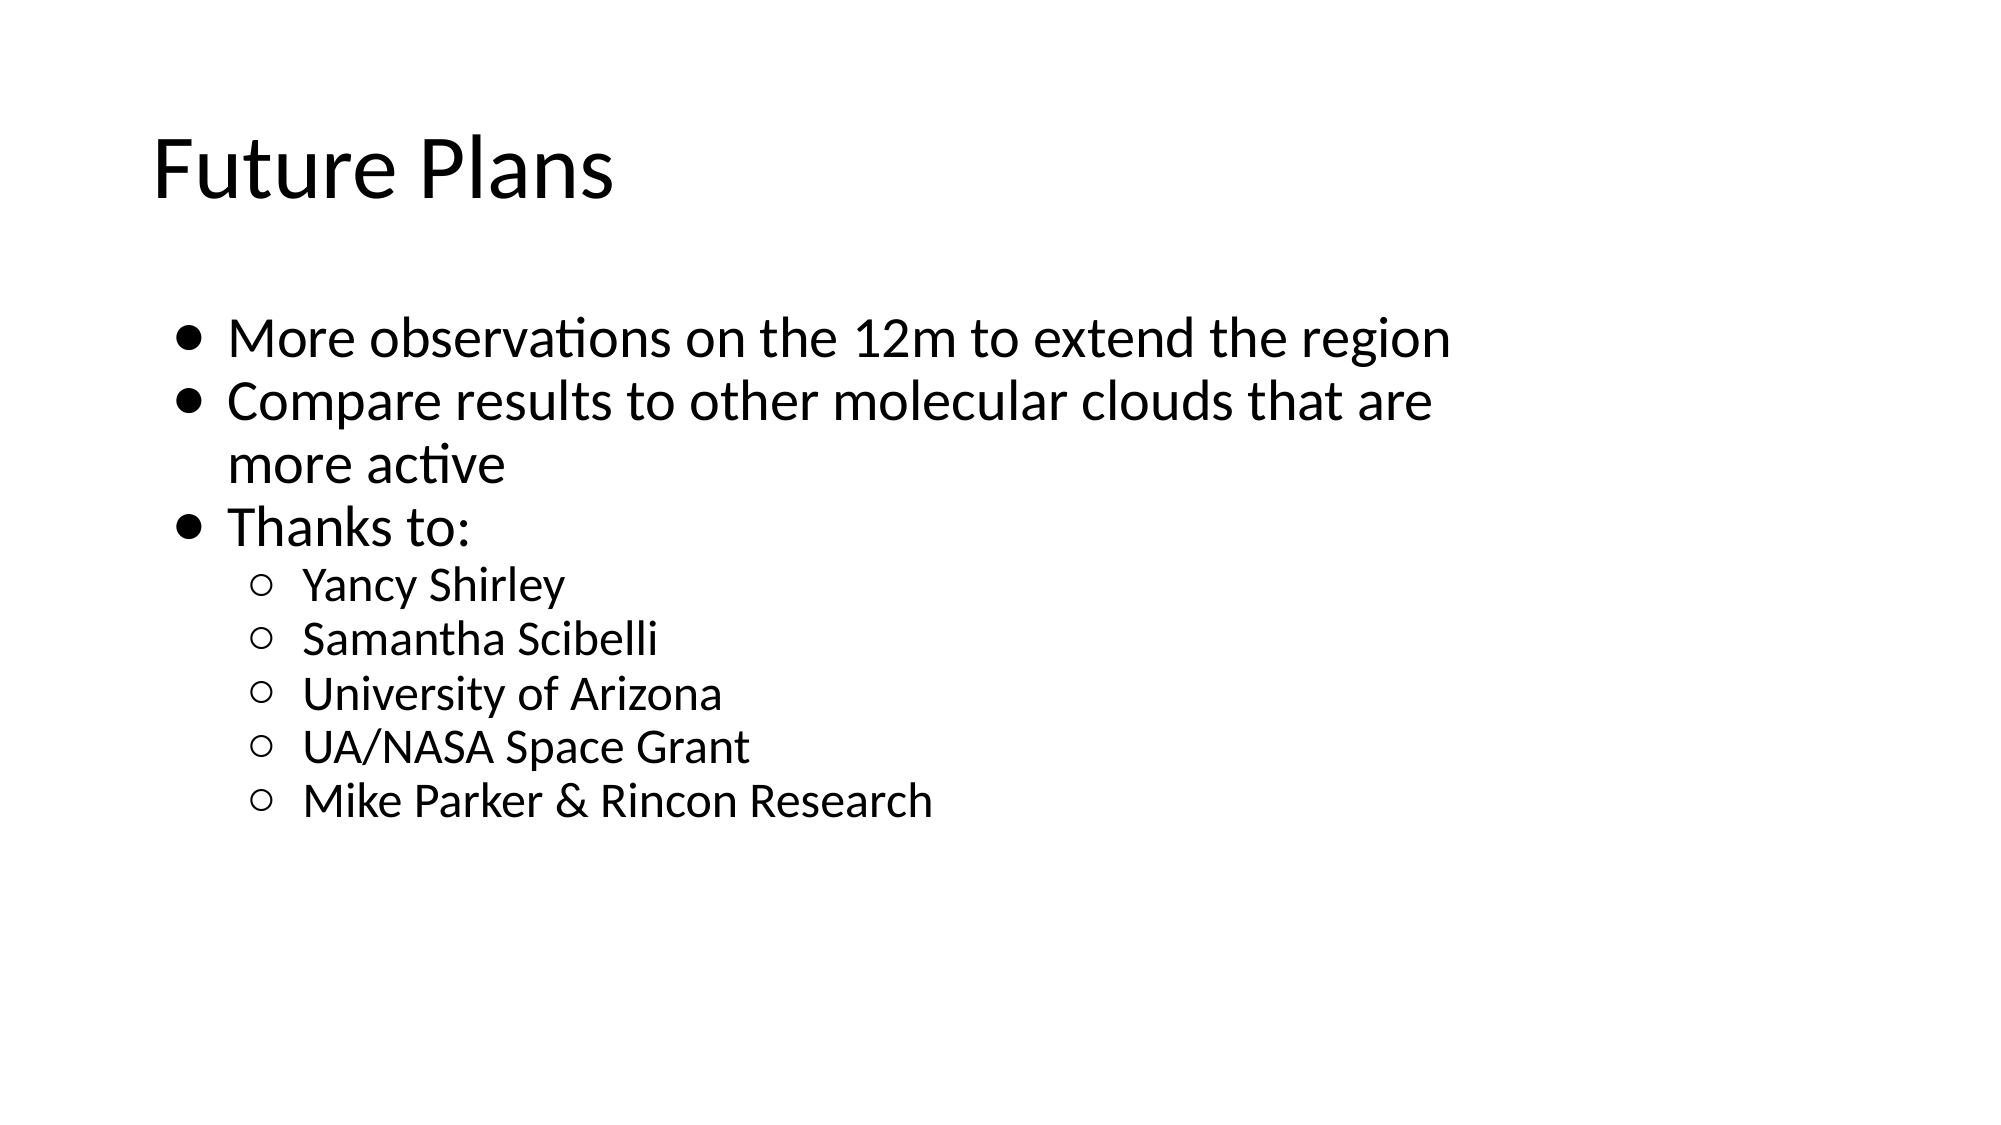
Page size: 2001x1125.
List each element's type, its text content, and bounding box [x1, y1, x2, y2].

list More observations on the 12m to extend the region Compare results to other molecular clouds that are more active Thanks to: Yancy Shirley Samantha Scibelli University of Arizona UA/NASA Space Grant Mike Parker & Rincon Research [137, 299, 1531, 938]
title Future Plans [137, 59, 1863, 278]
